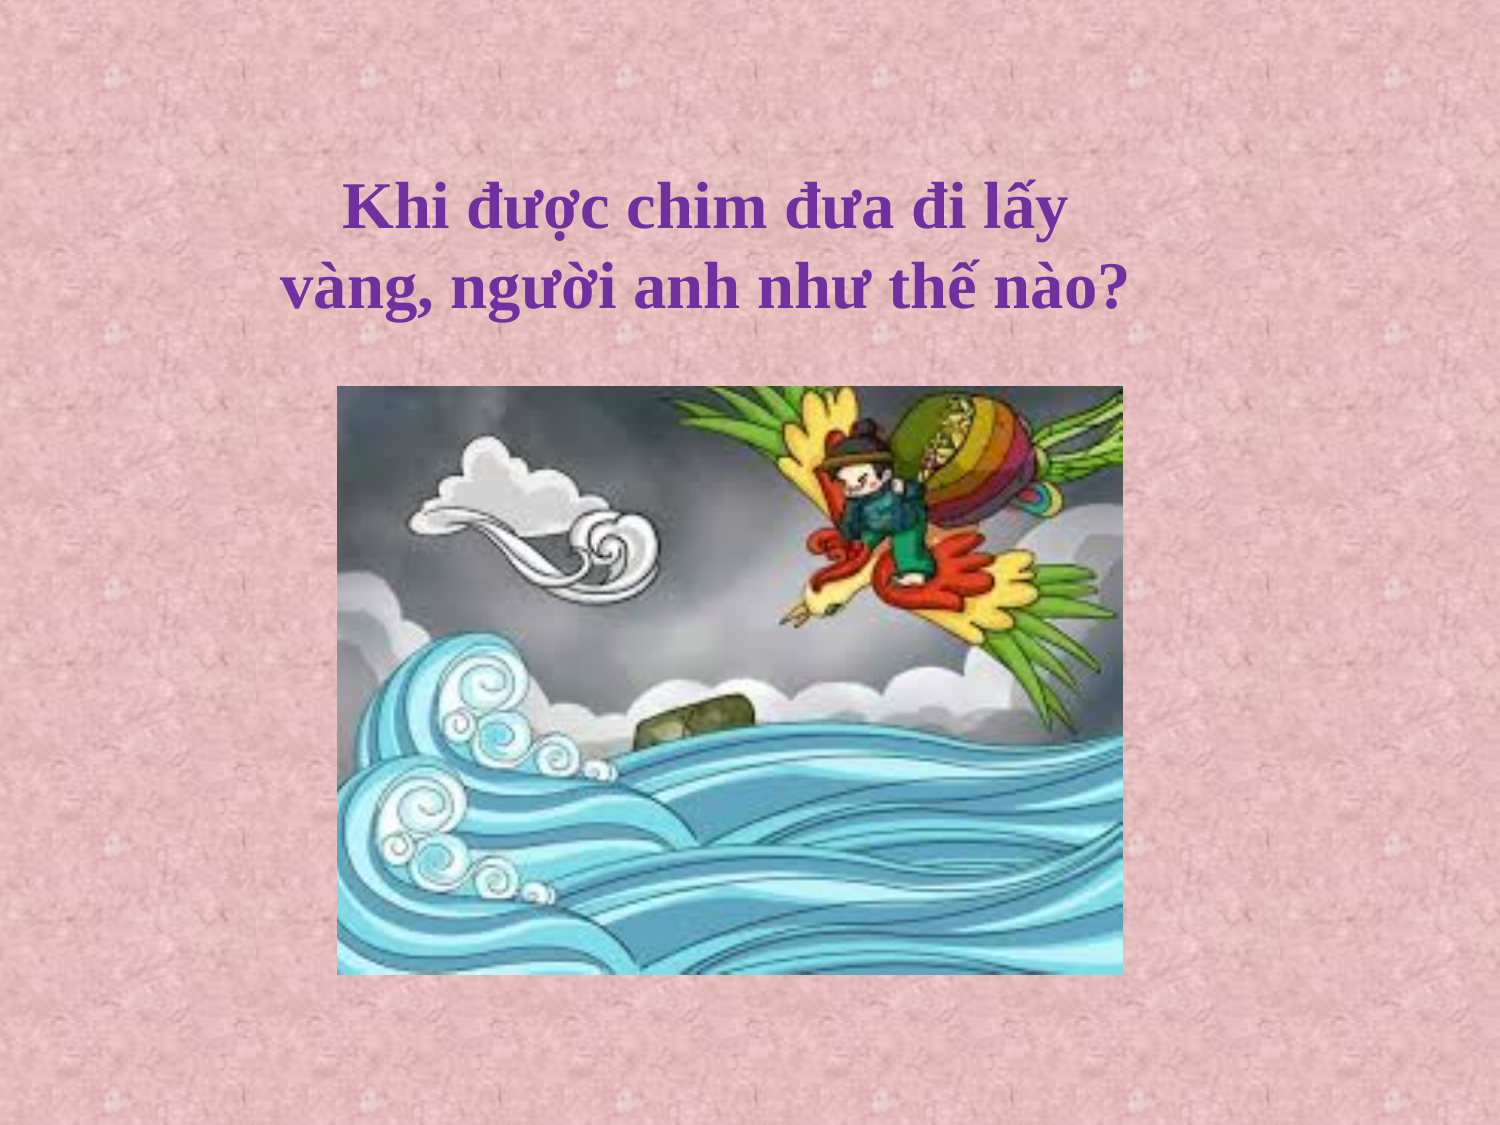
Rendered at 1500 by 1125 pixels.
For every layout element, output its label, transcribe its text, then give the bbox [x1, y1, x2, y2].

picture [0, 0, 1500, 1125]
text_box Khi được chim đưa đi lấy vàng, người anh như thế nào? [249, 154, 1163, 329]
